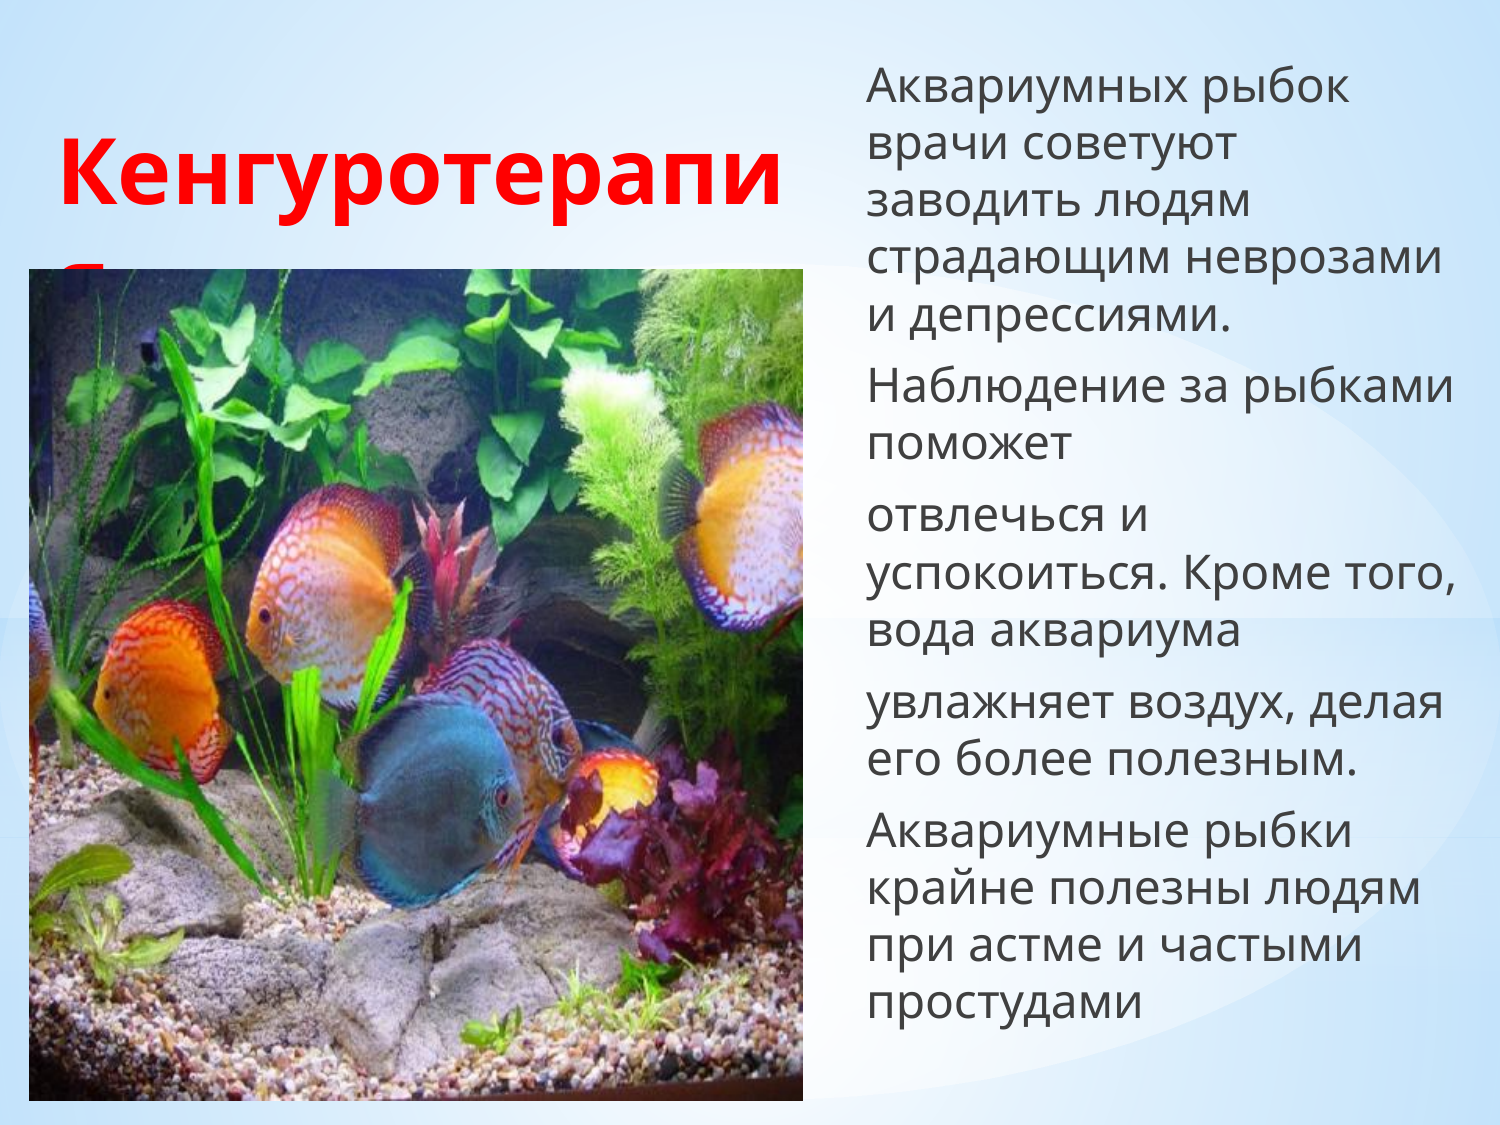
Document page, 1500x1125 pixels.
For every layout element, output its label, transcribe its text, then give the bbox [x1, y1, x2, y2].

list Аквариумных рыбок врачи советуют заводить людям страдающим неврозами и депрессиями. Наблюдение за рыбками поможет отвлечься и успокоиться. Кроме того, вода аквариума увлажняет воздух, делая его более полезным. Аквариумные рыбки крайне полезны людям при астме и частыми простудами [843, 46, 1477, 1059]
title Кенгуротерапия [41, 105, 843, 317]
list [29, 269, 804, 1101]
